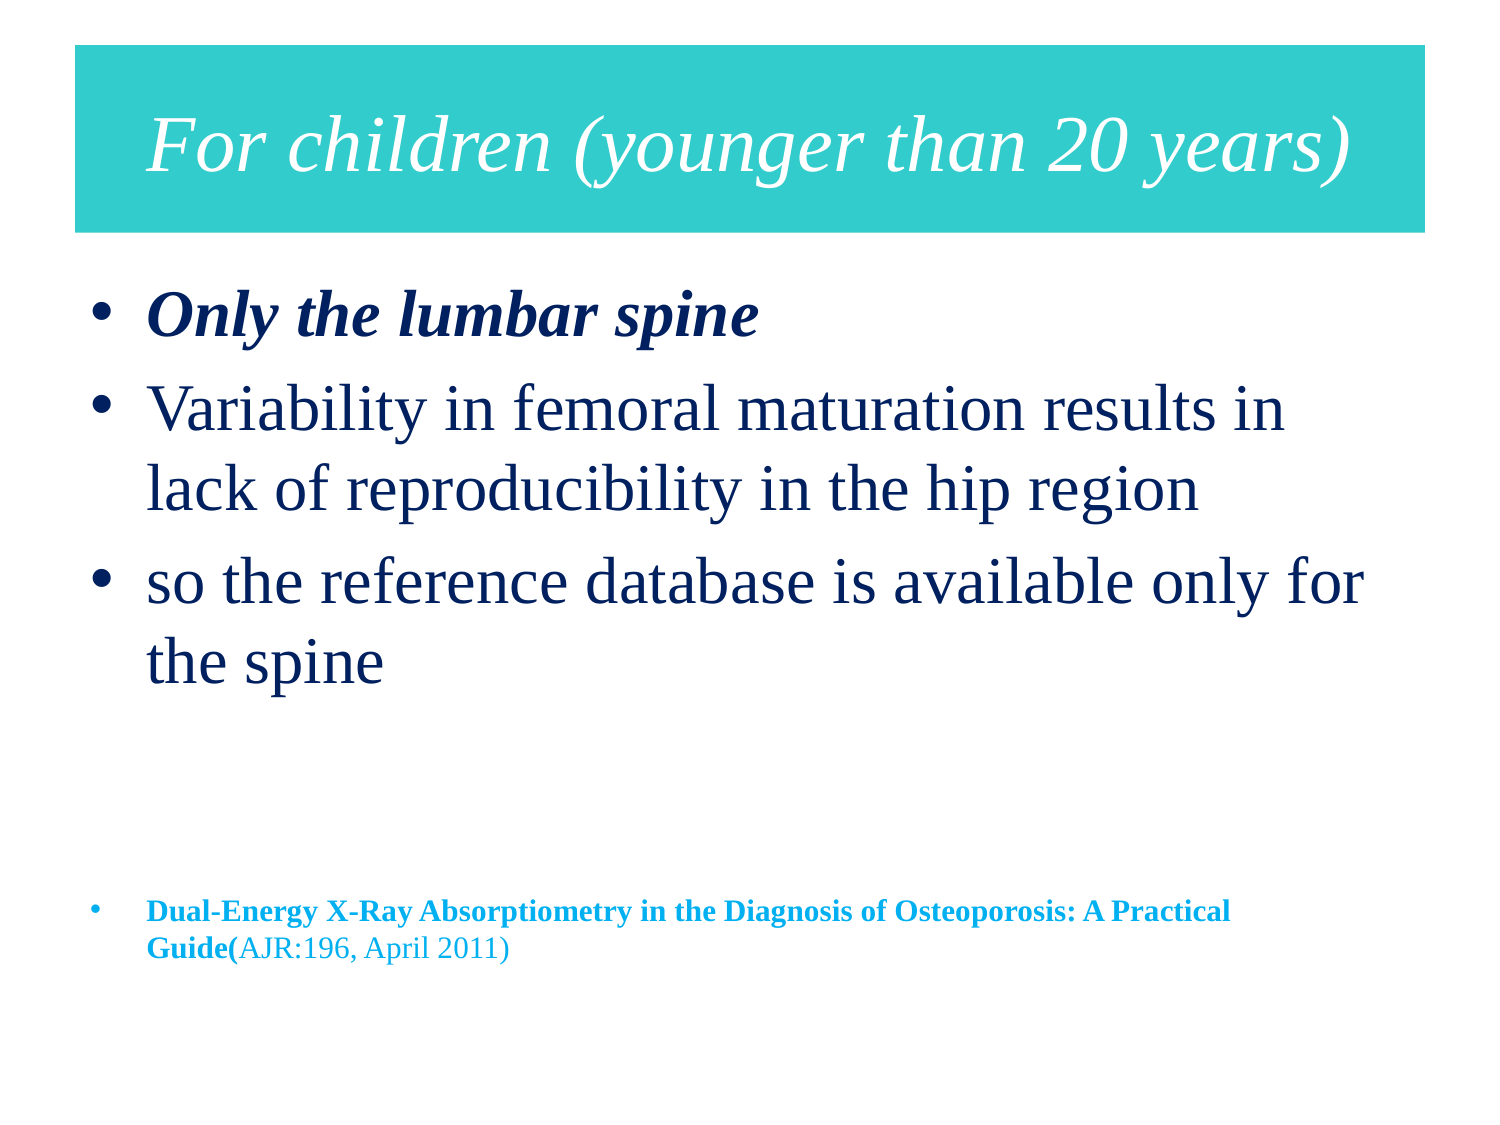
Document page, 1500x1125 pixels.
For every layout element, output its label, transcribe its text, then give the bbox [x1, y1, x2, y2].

list Only the lumbar spine Variability in femoral maturation results in lack of reproducibility in the hip region so the reference database is available only for the spine Dual-Energy X-Ray Absorptiometry in the Diagnosis of Osteoporosis: A Practical Guide(AJR:196, April 2011) [75, 262, 1425, 1005]
title For children (younger than 20 years) [75, 45, 1425, 233]
